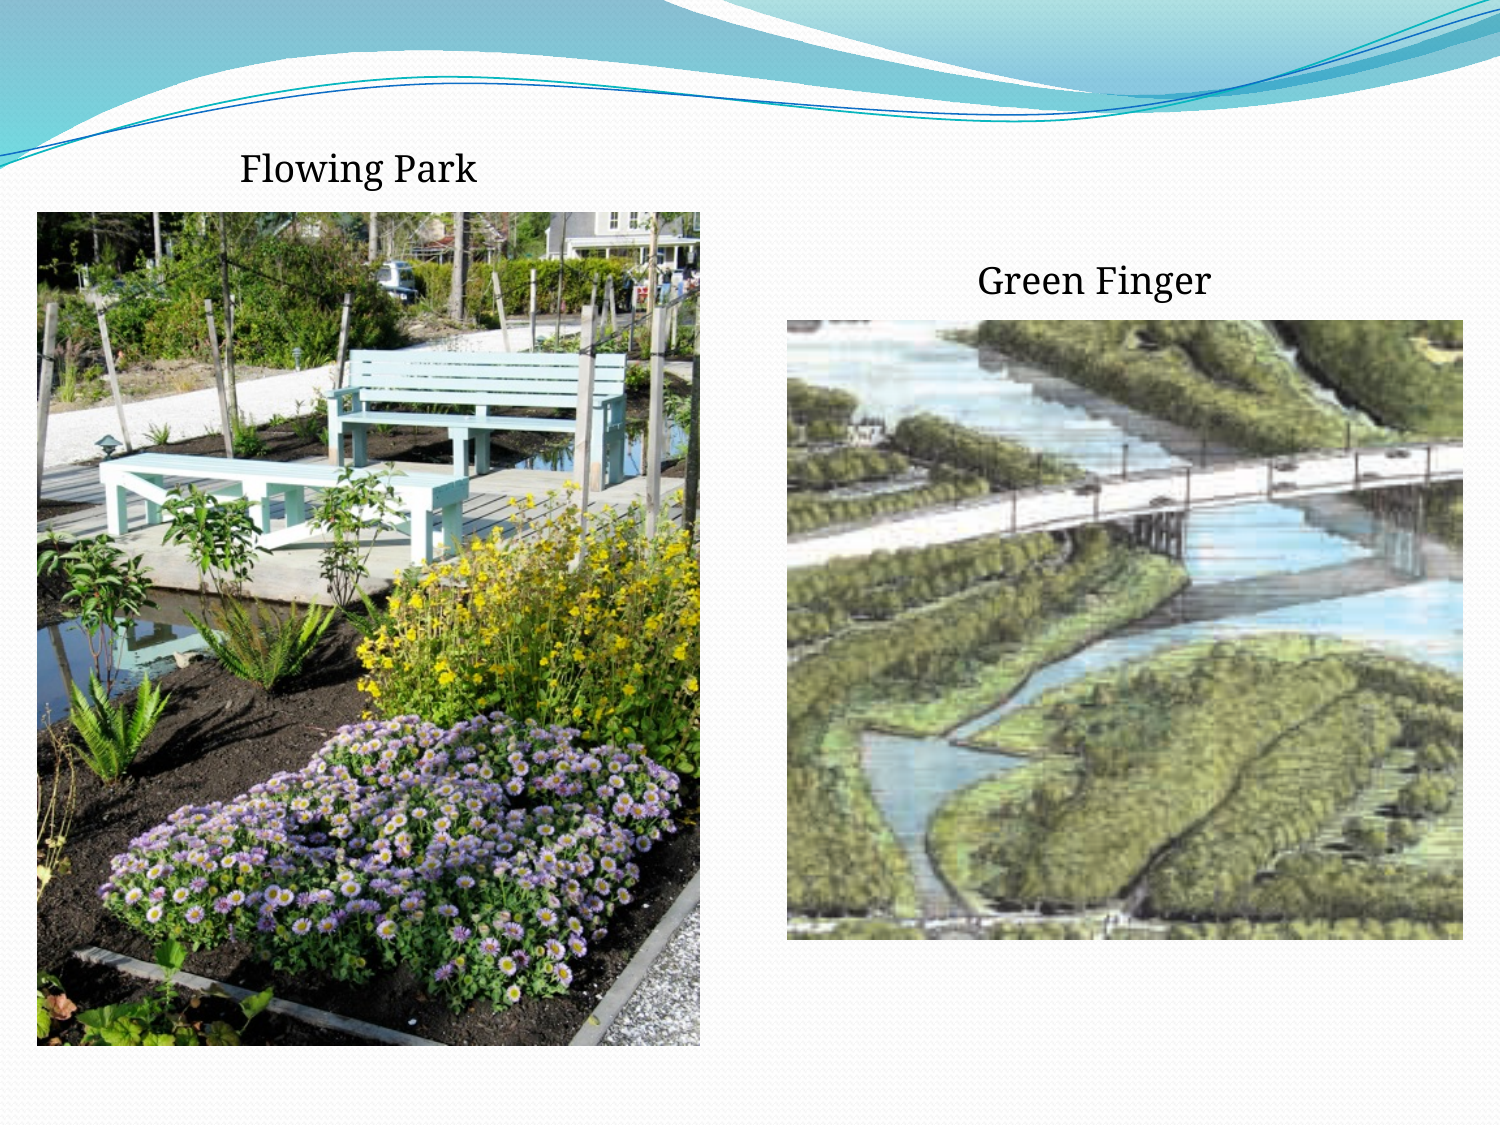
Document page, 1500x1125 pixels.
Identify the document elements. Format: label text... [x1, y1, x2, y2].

text_box Green Finger [962, 249, 1425, 310]
text_box Flowing Park [224, 137, 688, 198]
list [37, 212, 701, 1046]
picture [787, 320, 1463, 940]
